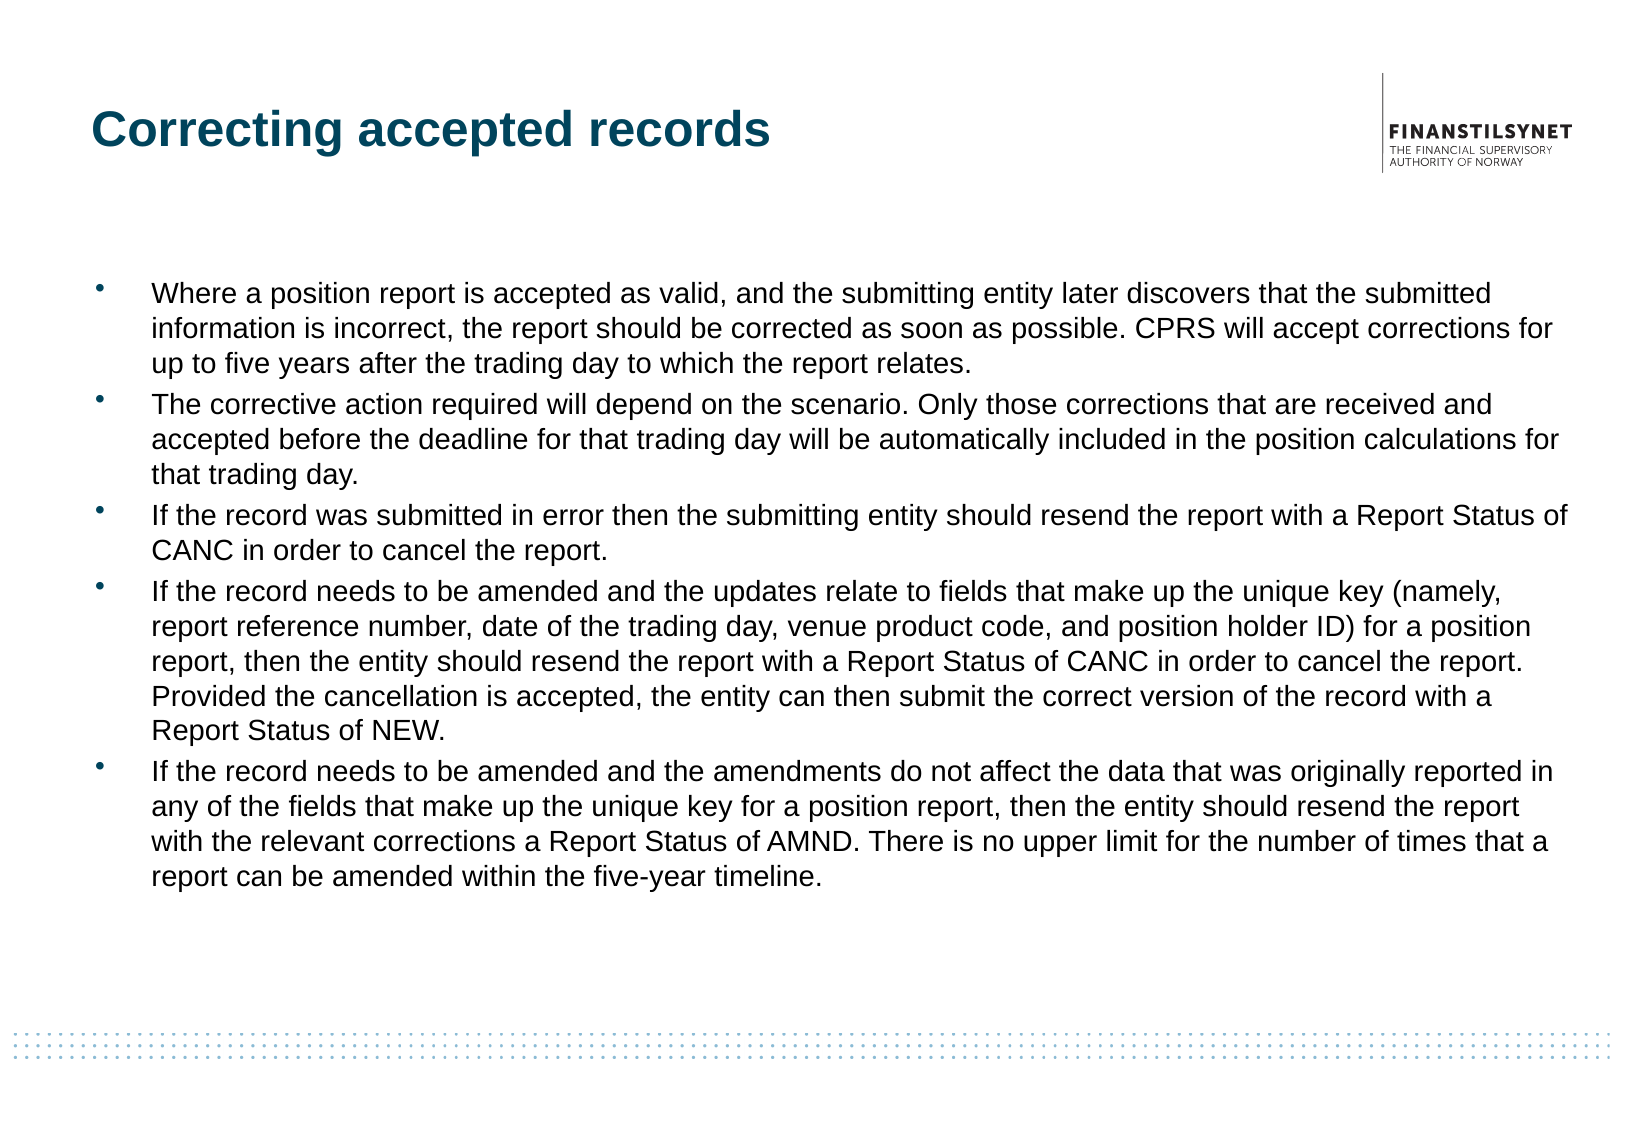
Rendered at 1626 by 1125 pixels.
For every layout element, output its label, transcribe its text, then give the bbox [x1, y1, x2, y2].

picture [1373, 68, 1581, 176]
title Correcting accepted records [76, 88, 1539, 193]
picture [10, 1033, 1610, 1059]
list Where a position report is accepted as valid, and the submitting entity later discovers that the submitted information is incorrect, the report should be corrected as soon as possible. CPRS will accept corrections for up to five years after the trading day to which the report relates. The corrective action required will depend on the scenario. Only those corrections that are received and accepted before the deadline for that trading day will be automatically included in the position calculations for that trading day. If the record was submitted in error then the submitting entity should resend the report with a Report Status of CANC in order to cancel the report. If the record needs to be amended and the updates relate to fields that make up the unique key (namely, report reference number, date of the trading day, venue product code, and position holder ID) for a position report, then the entity should resend the report with a Report Status of CANC in order to cancel the report. Provided the cancellation is accepted, the entity can then submit the correct version of the record with a Report Status of NEW. If the record needs to be amended and the amendments do not affect the data that was originally reported in any of the fields that make up the unique key for a position report, then the entity should resend the report with the relevant corrections a Report Status of AMND. There is no upper limit for the number of times that a report can be amended within the five-year timeline. [80, 267, 1586, 1010]
